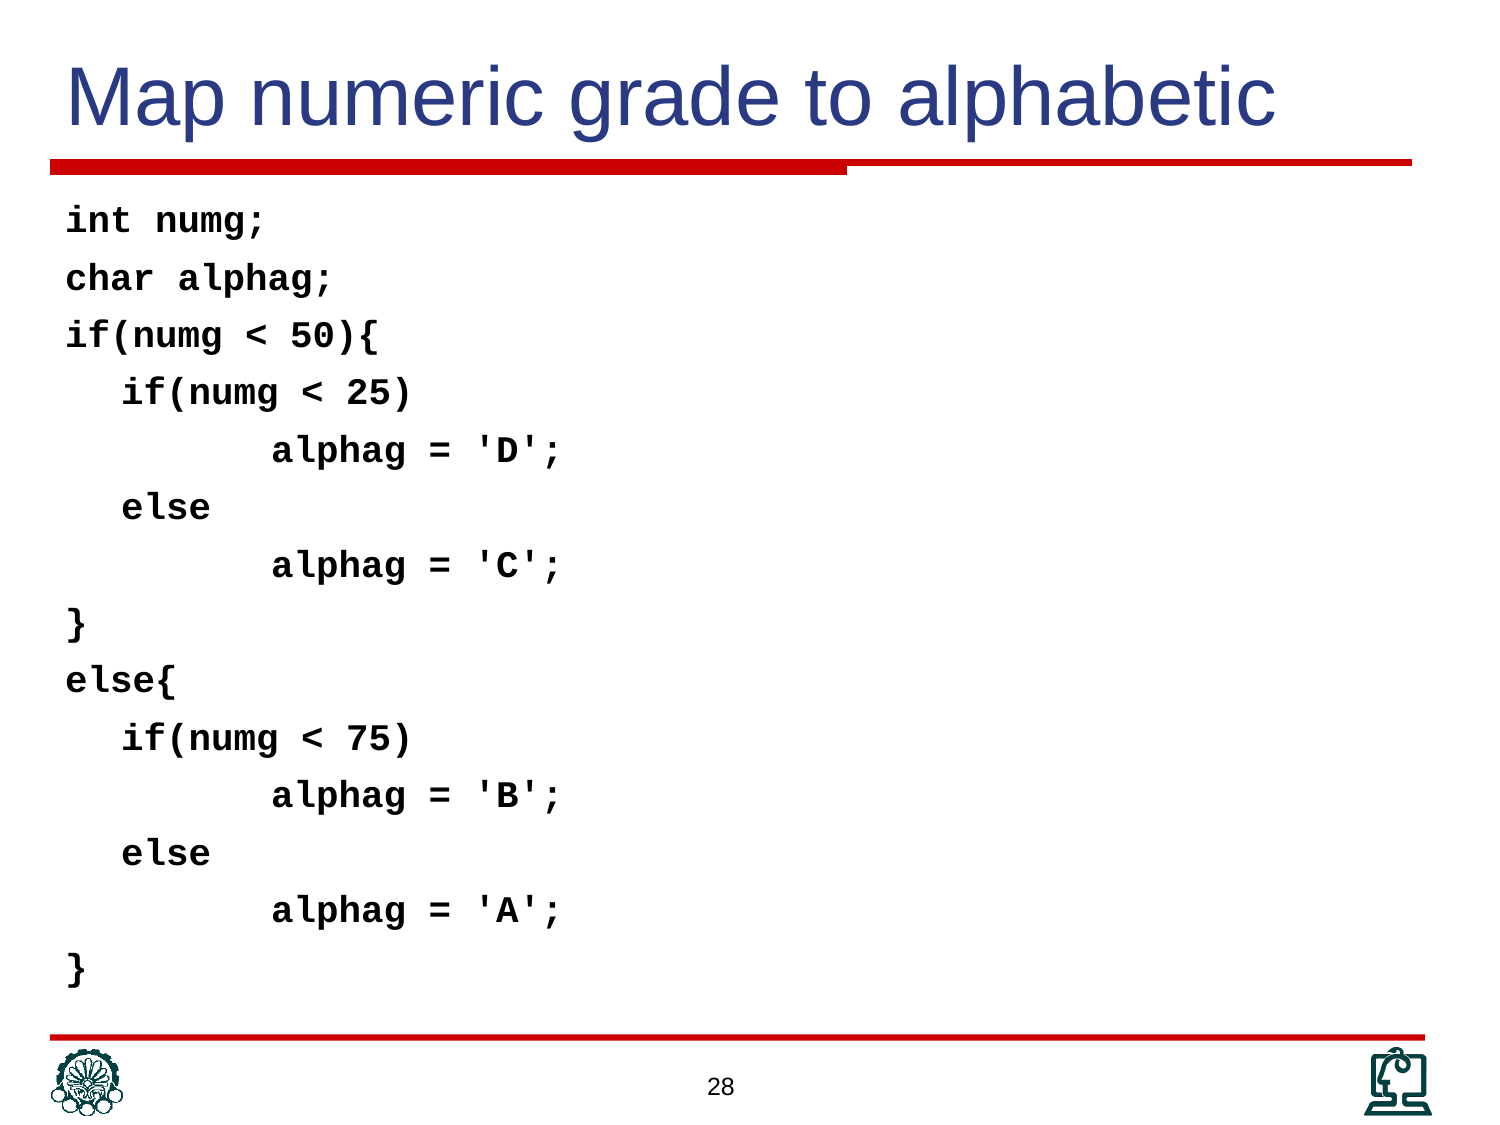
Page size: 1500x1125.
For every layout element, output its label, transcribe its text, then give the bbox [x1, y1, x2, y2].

picture [1362, 1045, 1438, 1119]
slide_number 28 [649, 1062, 751, 1103]
picture [50, 1047, 125, 1118]
title Map numeric grade to alphabetic [50, 24, 1425, 150]
list int numg; char alphag; if(numg < 50){ if(numg < 25) alphag = 'D'; else alphag = 'C'; } else{ if(numg < 75) alphag = 'B'; else alphag = 'A'; } [50, 187, 1425, 1038]
